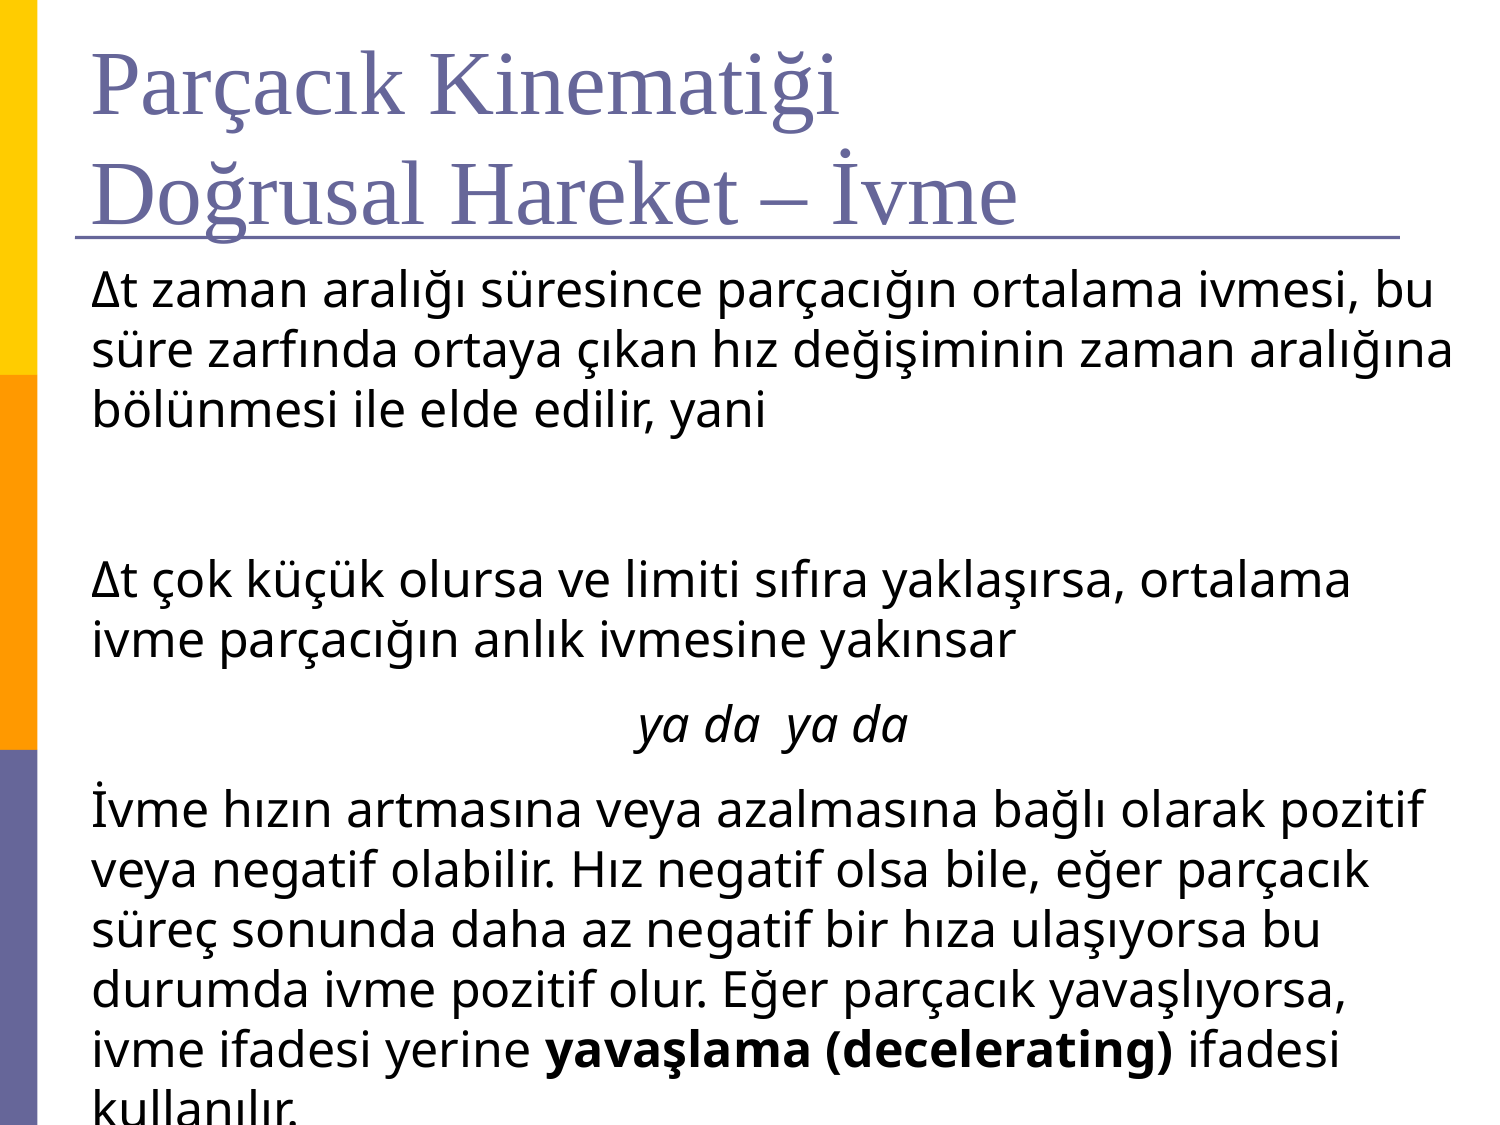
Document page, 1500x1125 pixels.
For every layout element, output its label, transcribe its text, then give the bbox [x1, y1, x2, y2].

title Parçacık Kinematiği Doğrusal Hareket – İvme [75, 45, 1425, 250]
